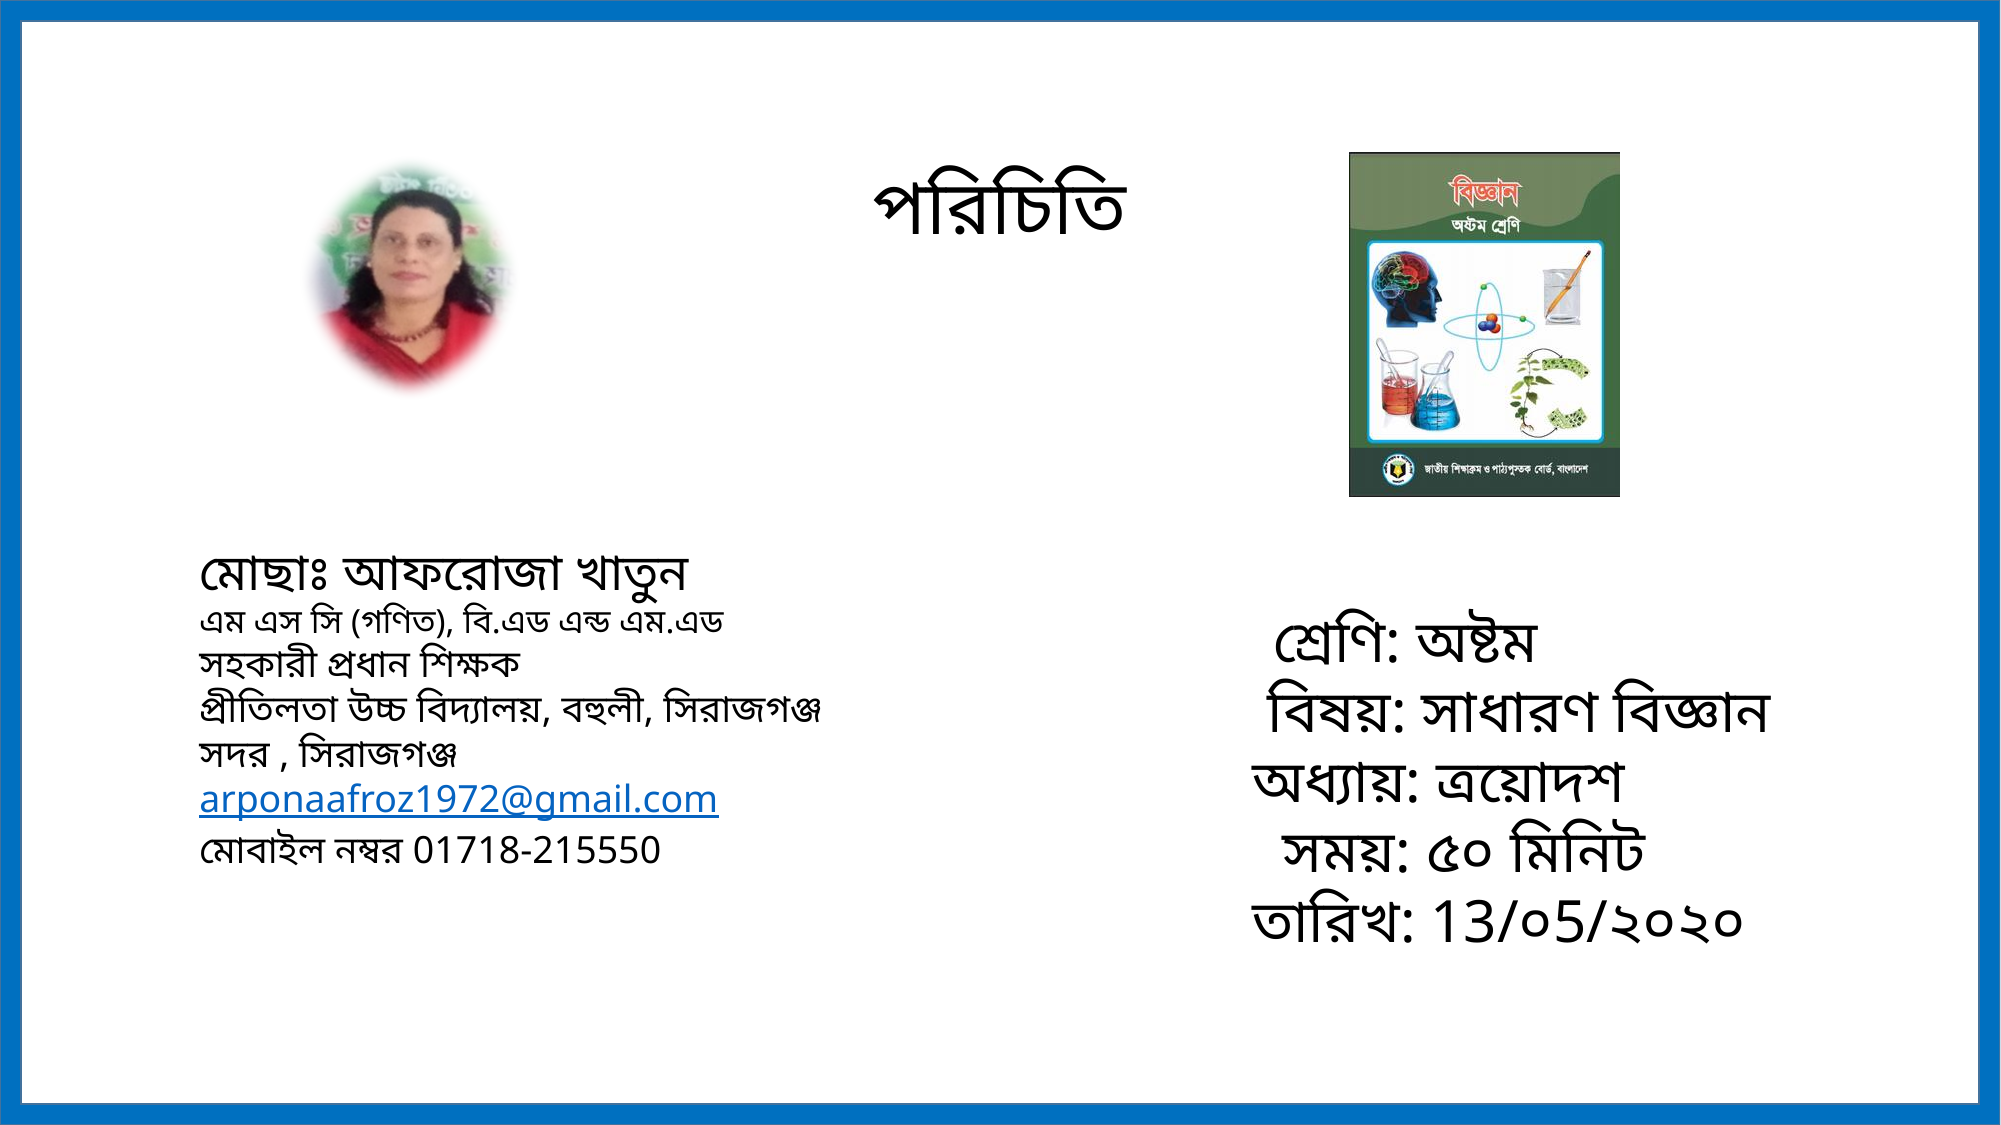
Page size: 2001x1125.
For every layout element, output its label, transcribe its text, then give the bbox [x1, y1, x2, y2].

picture [1349, 152, 1620, 497]
text_box শ্রেণি: অষ্টম বিষয়: সাধারণ বিজ্ঞান অধ্যায়: ত্রয়োদশ সময়: ৫০ মিনিট তারিখ: 13/০5/২০২০ [1237, 597, 1853, 962]
text_box মোছাঃ আফরোজা খাতুন এম এস সি (গণিত), বি.এড এন্ড এম.এড সহকারী প্রধান শিক্ষক প্রীতিলতা উচ্চ বিদ্যালয়, বহুলী, সিরাজগঞ্জ সদর , সিরাজগঞ্জ arponaafroz1972@gmail.com মোবাইল নম্বর 01718-215550 [184, 532, 904, 879]
picture [297, 152, 523, 404]
text_box পরিচিতি [858, 152, 1142, 258]
